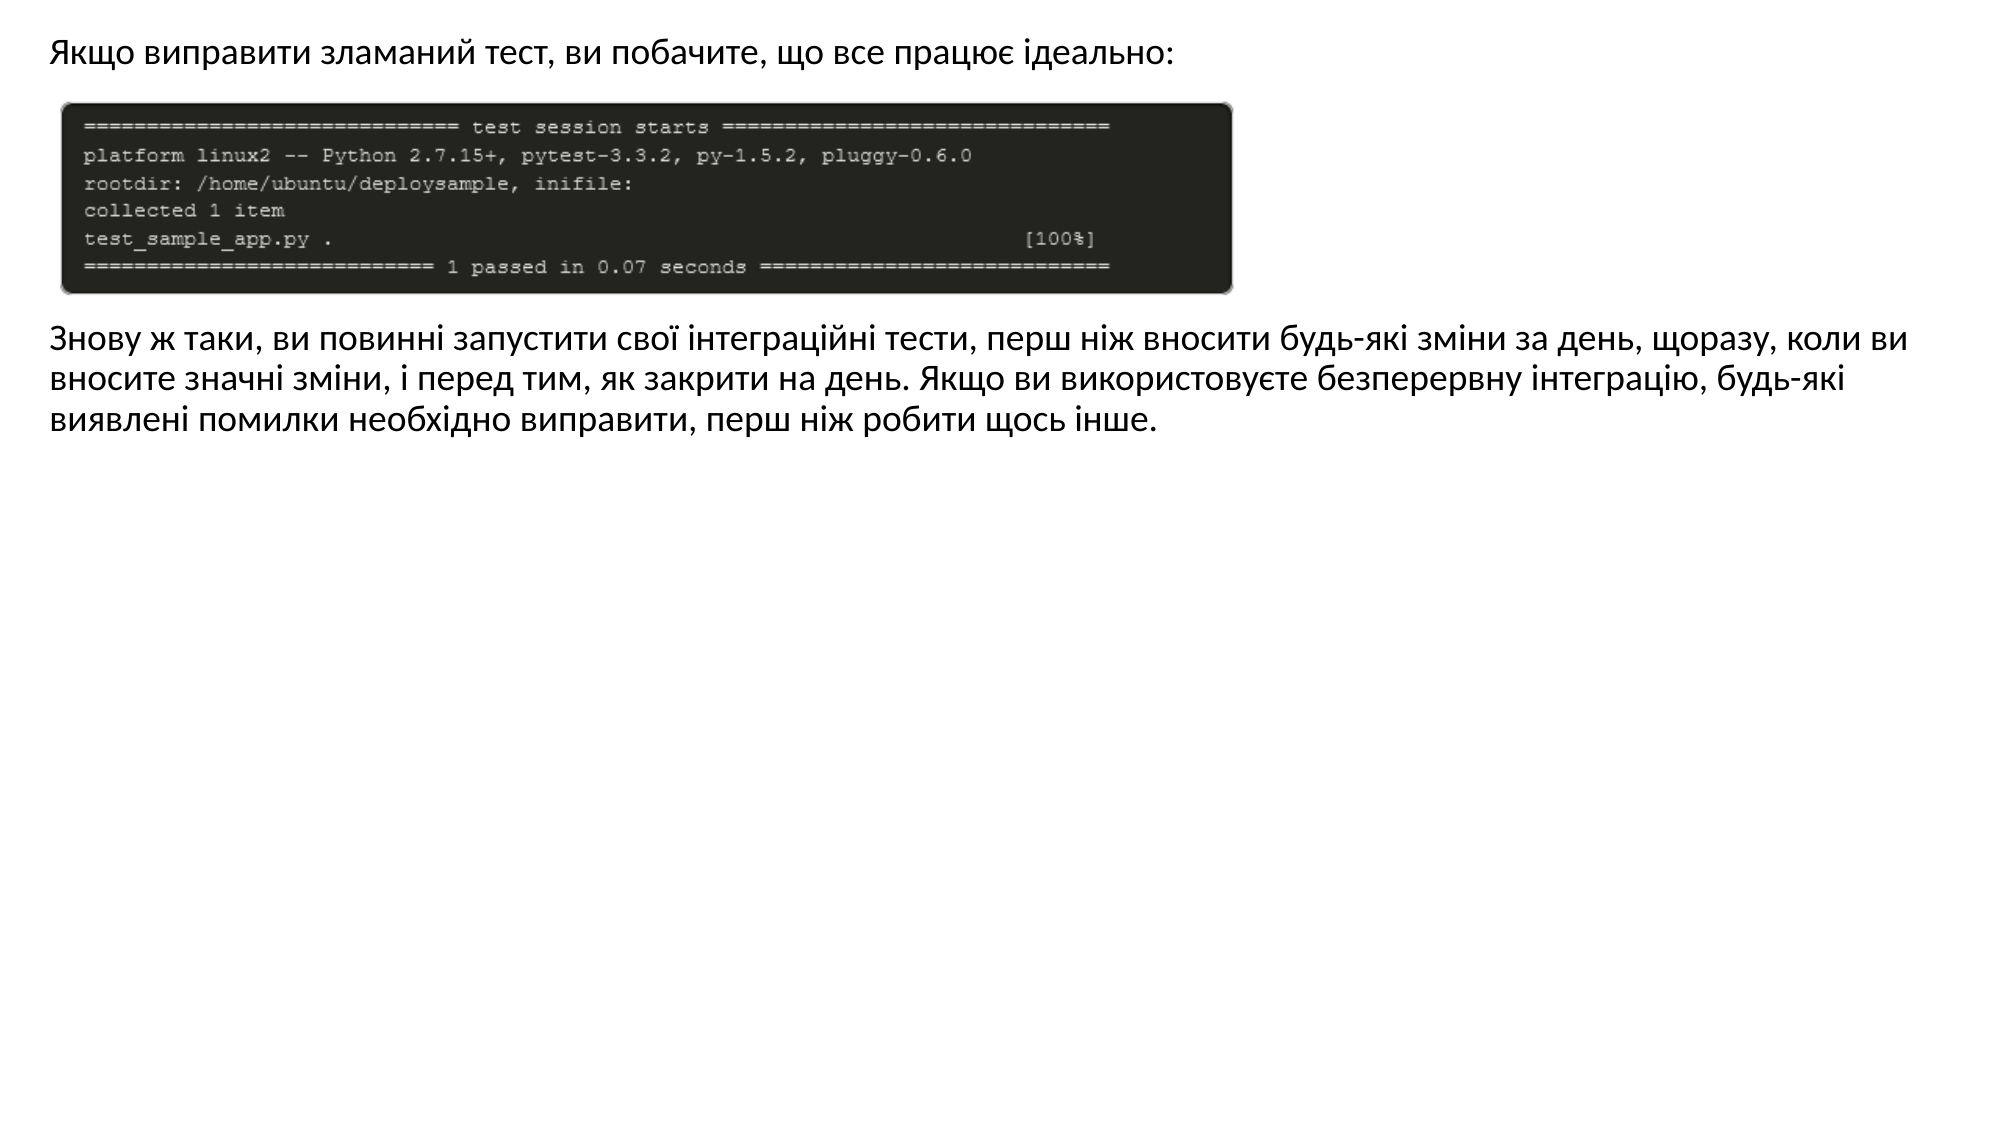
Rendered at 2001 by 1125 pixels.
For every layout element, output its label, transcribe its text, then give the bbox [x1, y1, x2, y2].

picture [48, 91, 1251, 311]
list Якщо виправити зламаний тест, ви побачите, що все працює ідеально: Знову ж таки, ви повинні запустити свої інтеграційні тести, перш ніж вносити будь-які зміни за день, щоразу, коли ви вносите значні зміни, і перед тим, як закрити на день. Якщо ви використовуєте безперервну інтеграцію, будь-які виявлені помилки необхідно виправити, перш ніж робити щось інше. [34, 24, 1972, 1093]
